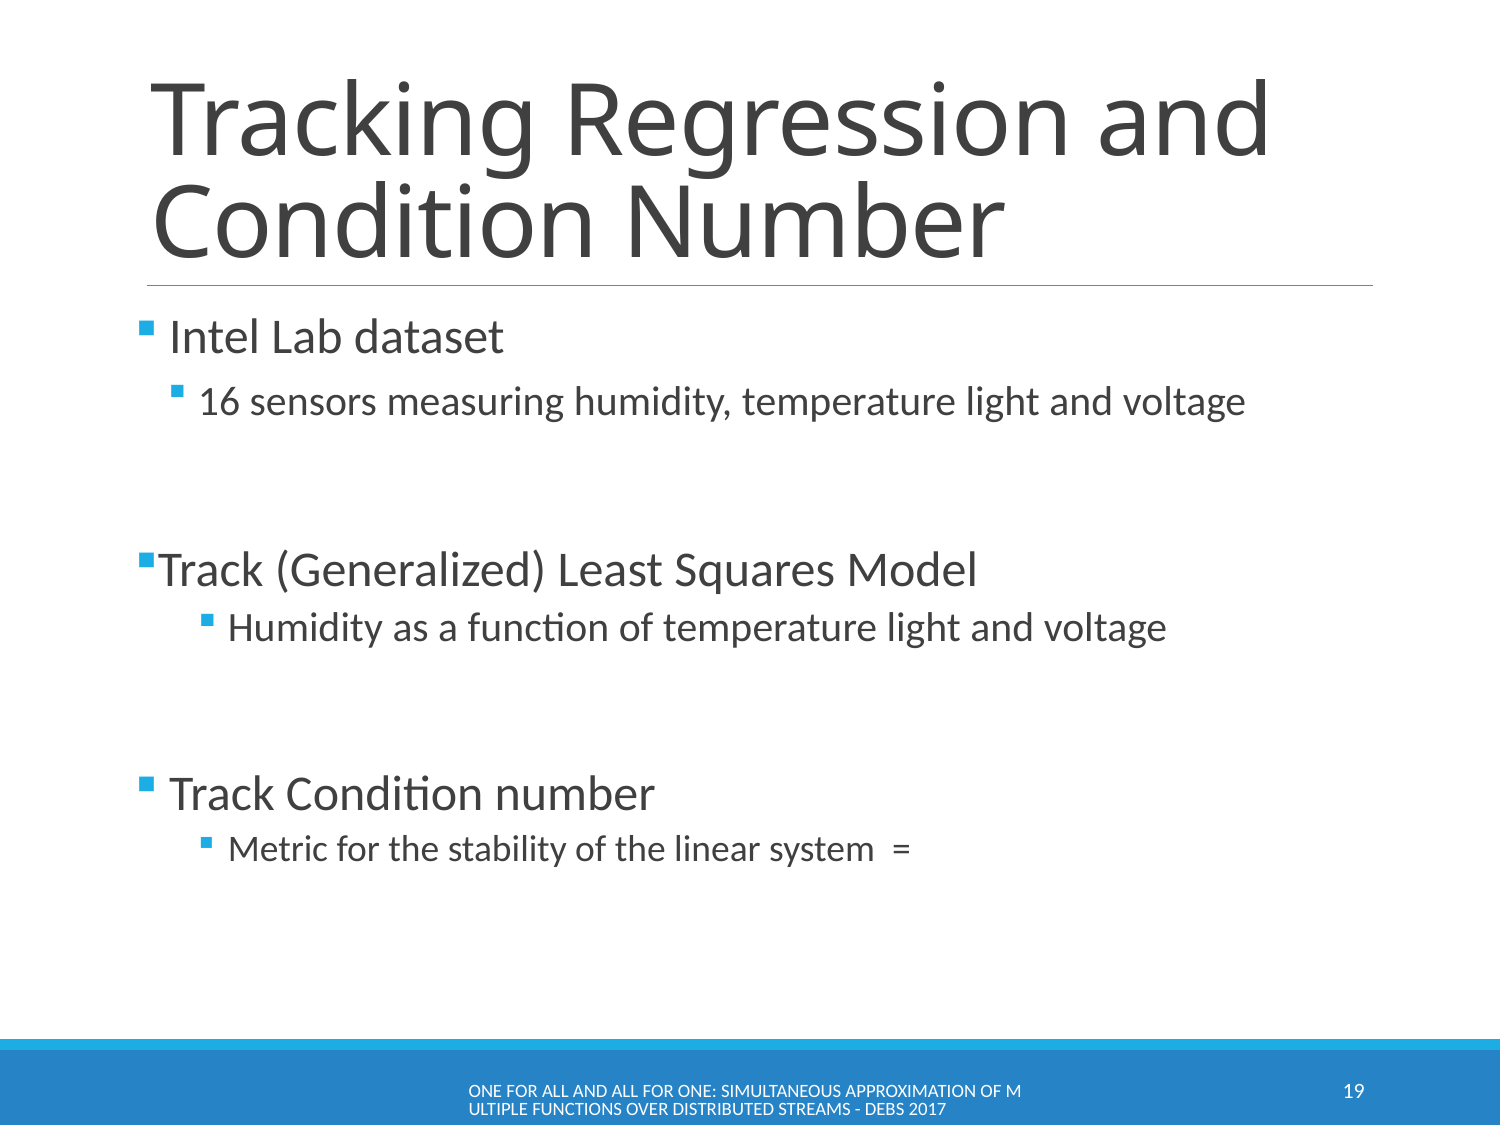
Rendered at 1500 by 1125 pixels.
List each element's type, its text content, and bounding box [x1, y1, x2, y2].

title Tracking Regression and Condition Number [135, 47, 1373, 285]
footer One for All and All for One: Simultaneous Approximation of Multiple Functions over Distributed Streams - DEBS 2017 [453, 1059, 1047, 1120]
slide_number 19 [1218, 1059, 1380, 1120]
